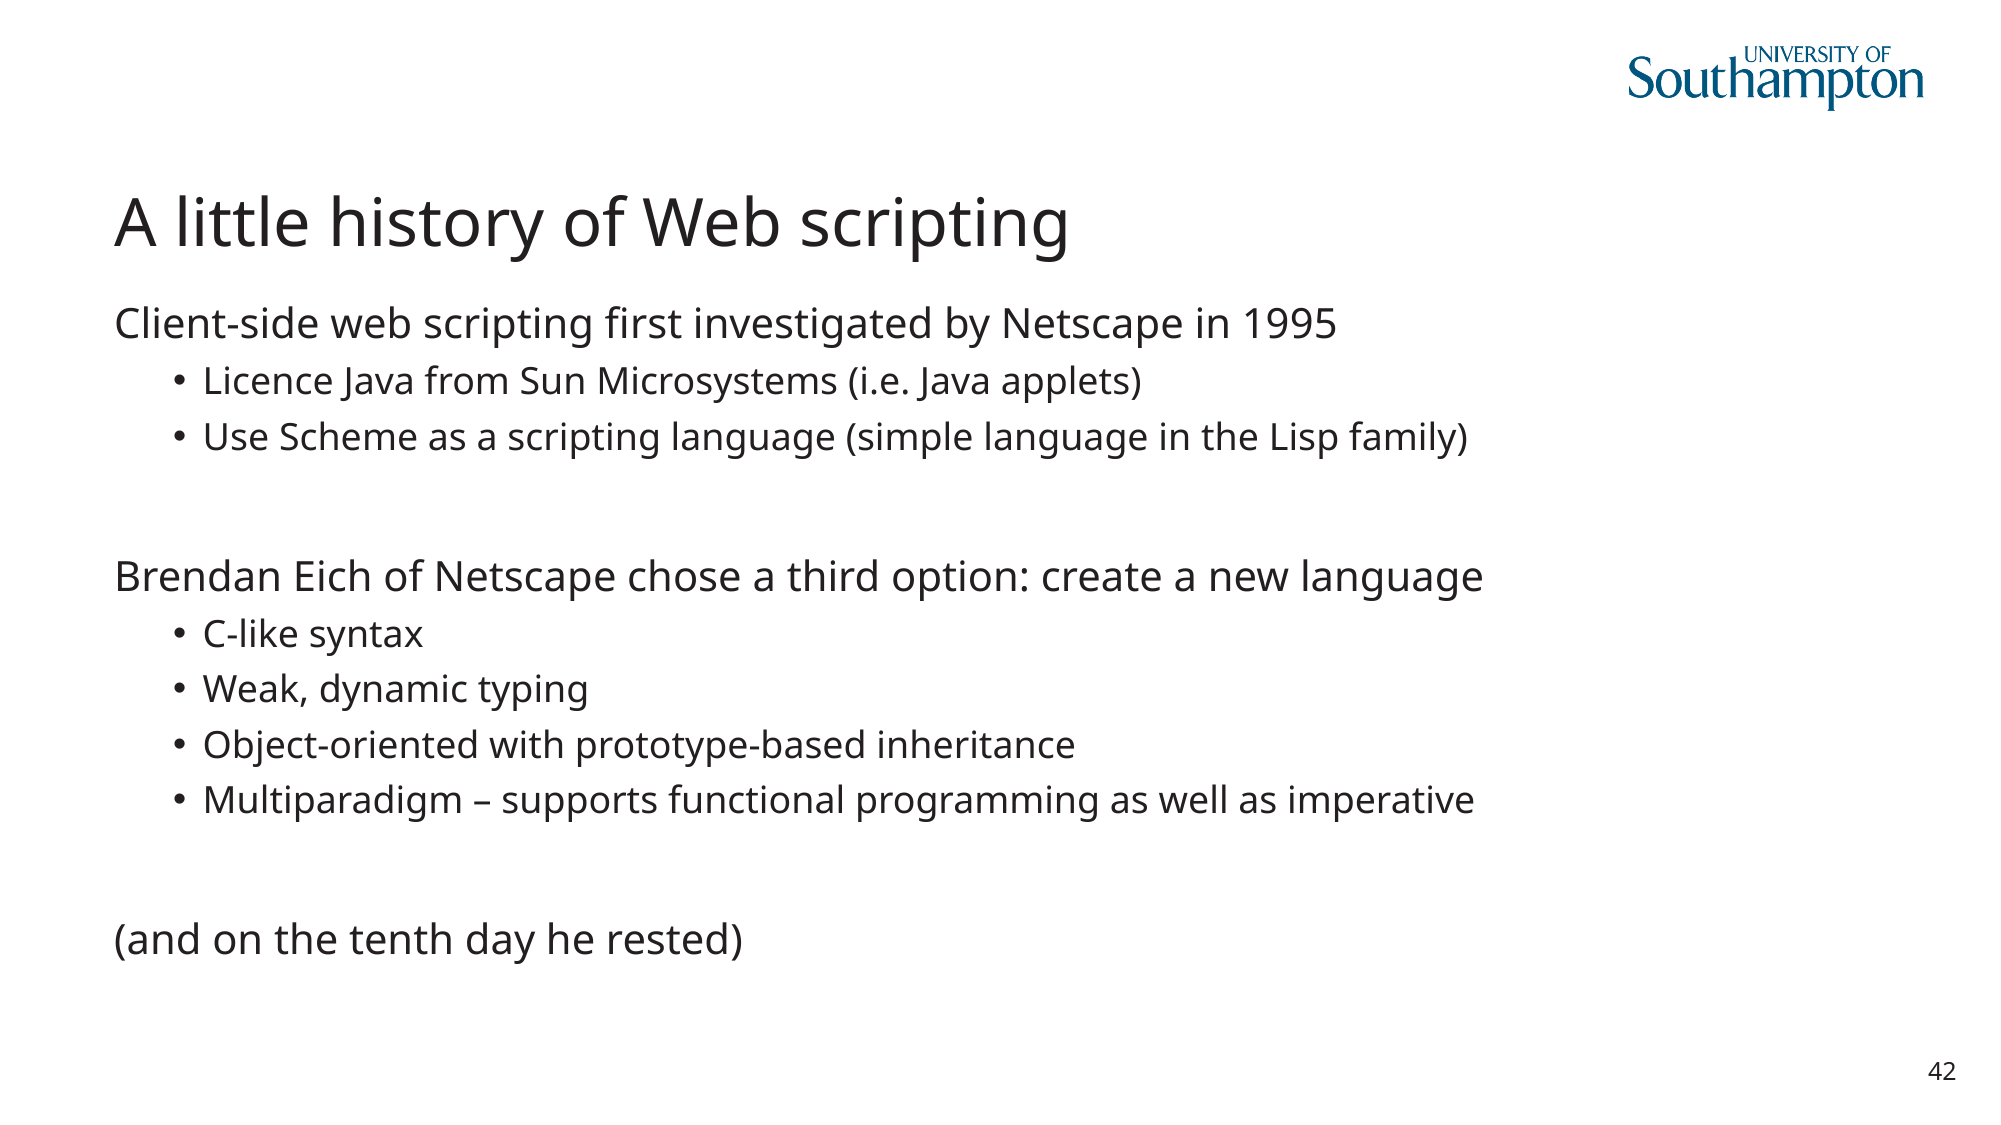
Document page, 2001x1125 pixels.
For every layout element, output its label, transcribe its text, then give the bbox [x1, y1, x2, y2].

list Client-side web scripting first investigated by Netscape in 1995 Licence Java from Sun Microsystems (i.e. Java applets) Use Scheme as a scripting language (simple language in the Lisp family) Brendan Eich of Netscape chose a third option: create a new language C-like syntax Weak, dynamic typing Object-oriented with prototype-based inheritance Multiparadigm – supports functional programming as well as imperative (and on the tenth day he rested) [102, 290, 1898, 1024]
title A little history of Web scripting [102, 113, 1898, 268]
picture [1869, 48, 1877, 60]
picture [1629, 46, 1924, 111]
picture [1629, 71, 1648, 95]
